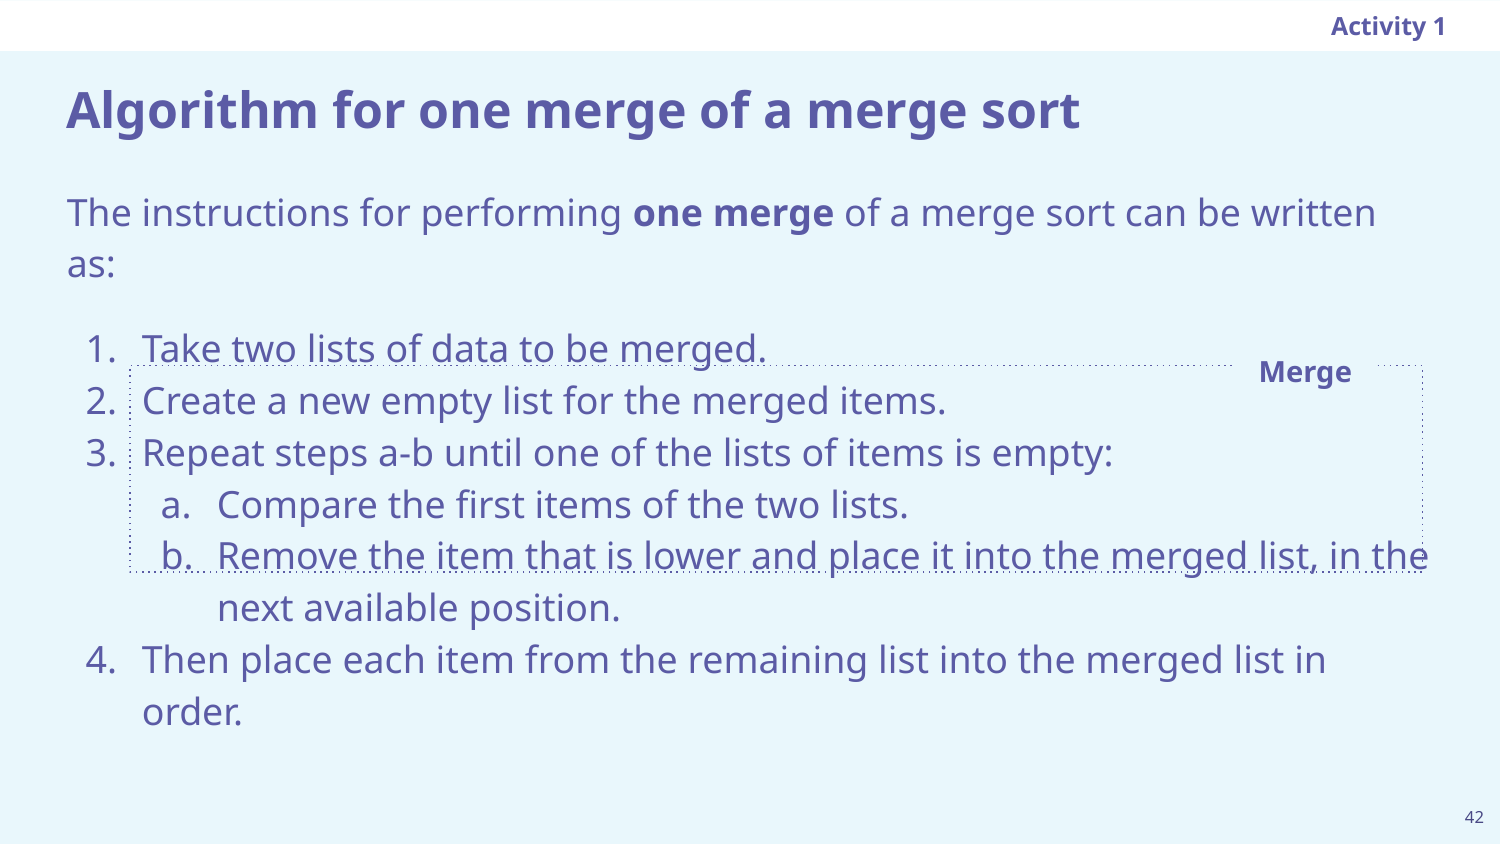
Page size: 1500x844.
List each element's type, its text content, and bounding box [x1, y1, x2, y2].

list Merge [1235, 348, 1376, 389]
subtitle Activity 1 [862, 0, 1448, 52]
title Algorithm for one merge of a merge sort [51, 51, 1449, 167]
slide_number 42 [1448, 792, 1500, 844]
text_box [129, 365, 1423, 573]
list The instructions for performing one merge of a merge sort can be written as: Take two lists of data to be merged. Create a new empty list for the merged items. Repeat steps a-b until one of the lists of items is empty: Compare the first items of the two lists. Remove the item that is lower and place it into the merged list, in the next available position. Then place each item from the remaining list into the merged list in order. [51, 167, 1449, 793]
